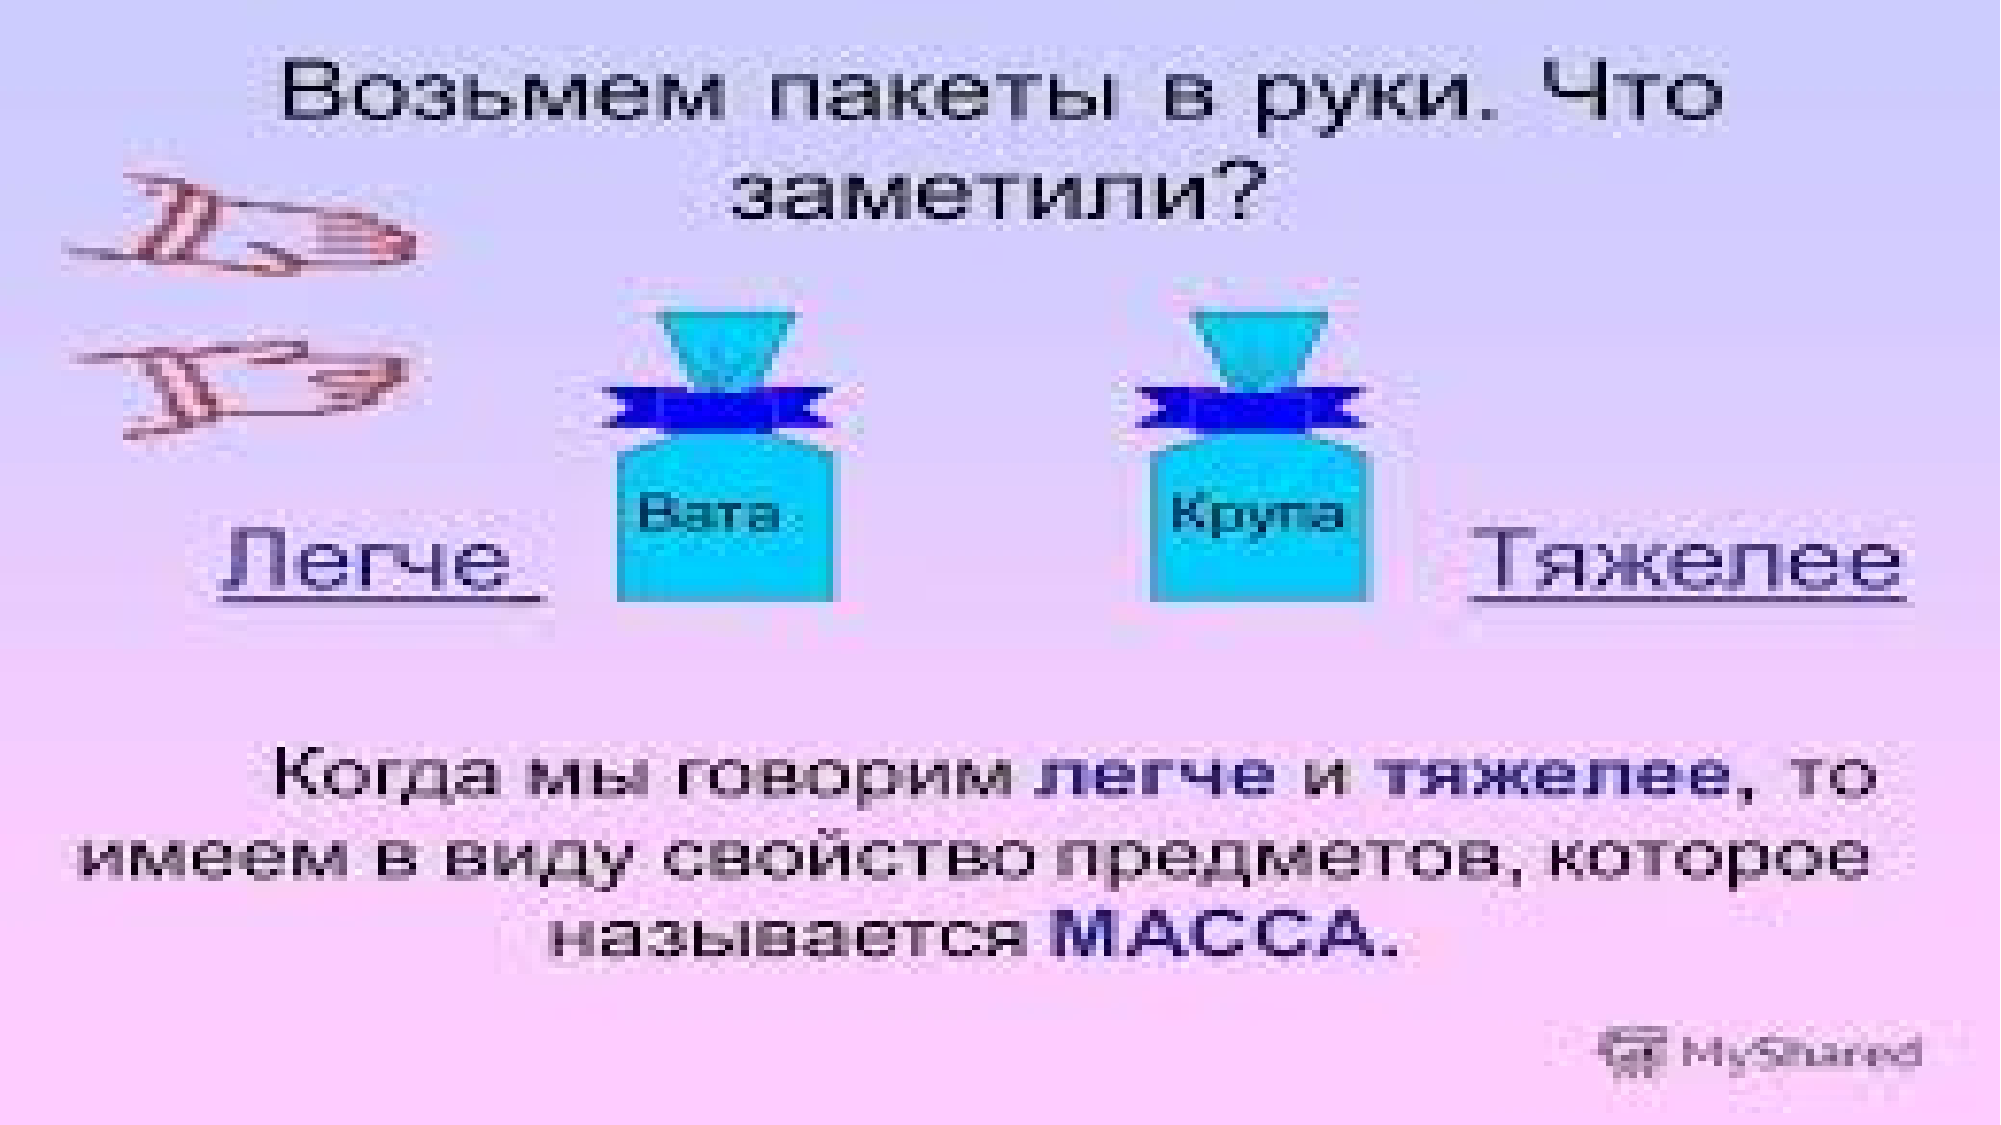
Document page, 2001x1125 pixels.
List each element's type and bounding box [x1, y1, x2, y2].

list [0, 0, 2000, 1125]
